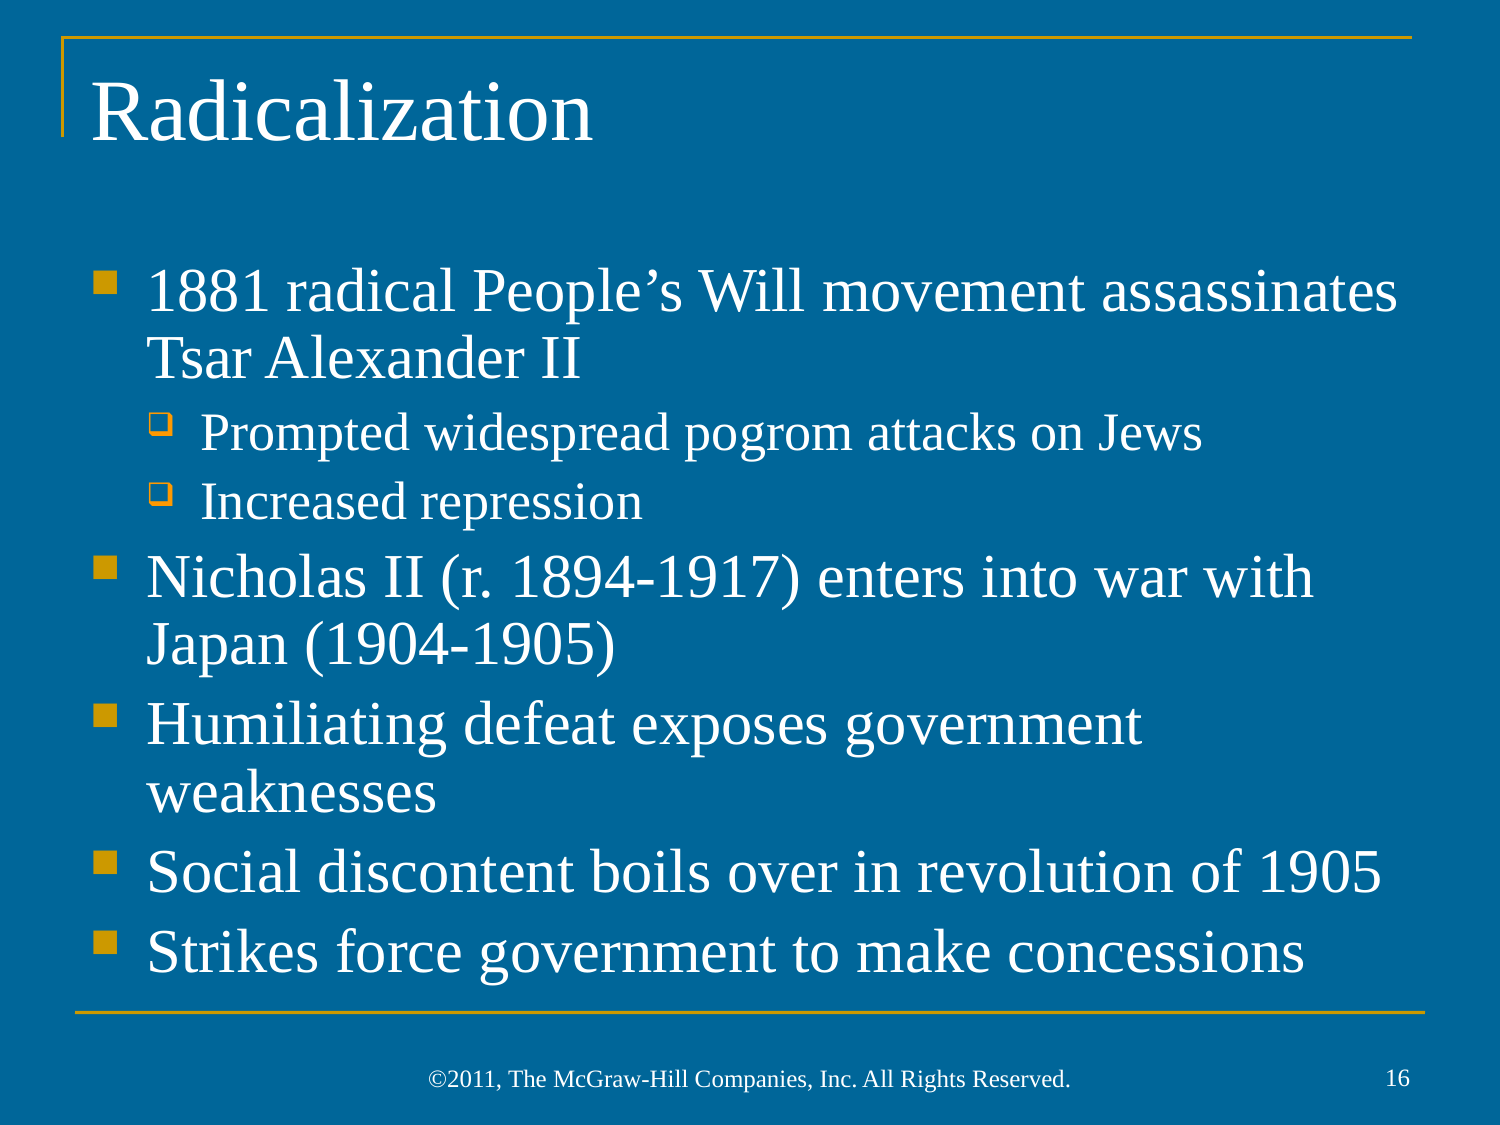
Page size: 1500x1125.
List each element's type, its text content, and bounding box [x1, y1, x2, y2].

list 1881 radical People’s Will movement assassinates Tsar Alexander II Prompted widespread pogrom attacks on Jews Increased repression Nicholas II (r. 1894-1917) enters into war with Japan (1904-1905) Humiliating defeat exposes government weaknesses Social discontent boils over in revolution of 1905 Strikes force government to make concessions [74, 249, 1426, 994]
slide_number 16 [1074, 1023, 1426, 1100]
footer ©2011, The McGraw-Hill Companies, Inc. All Rights Reserved. [324, 1024, 1176, 1101]
title Radicalization [74, 45, 1426, 233]
